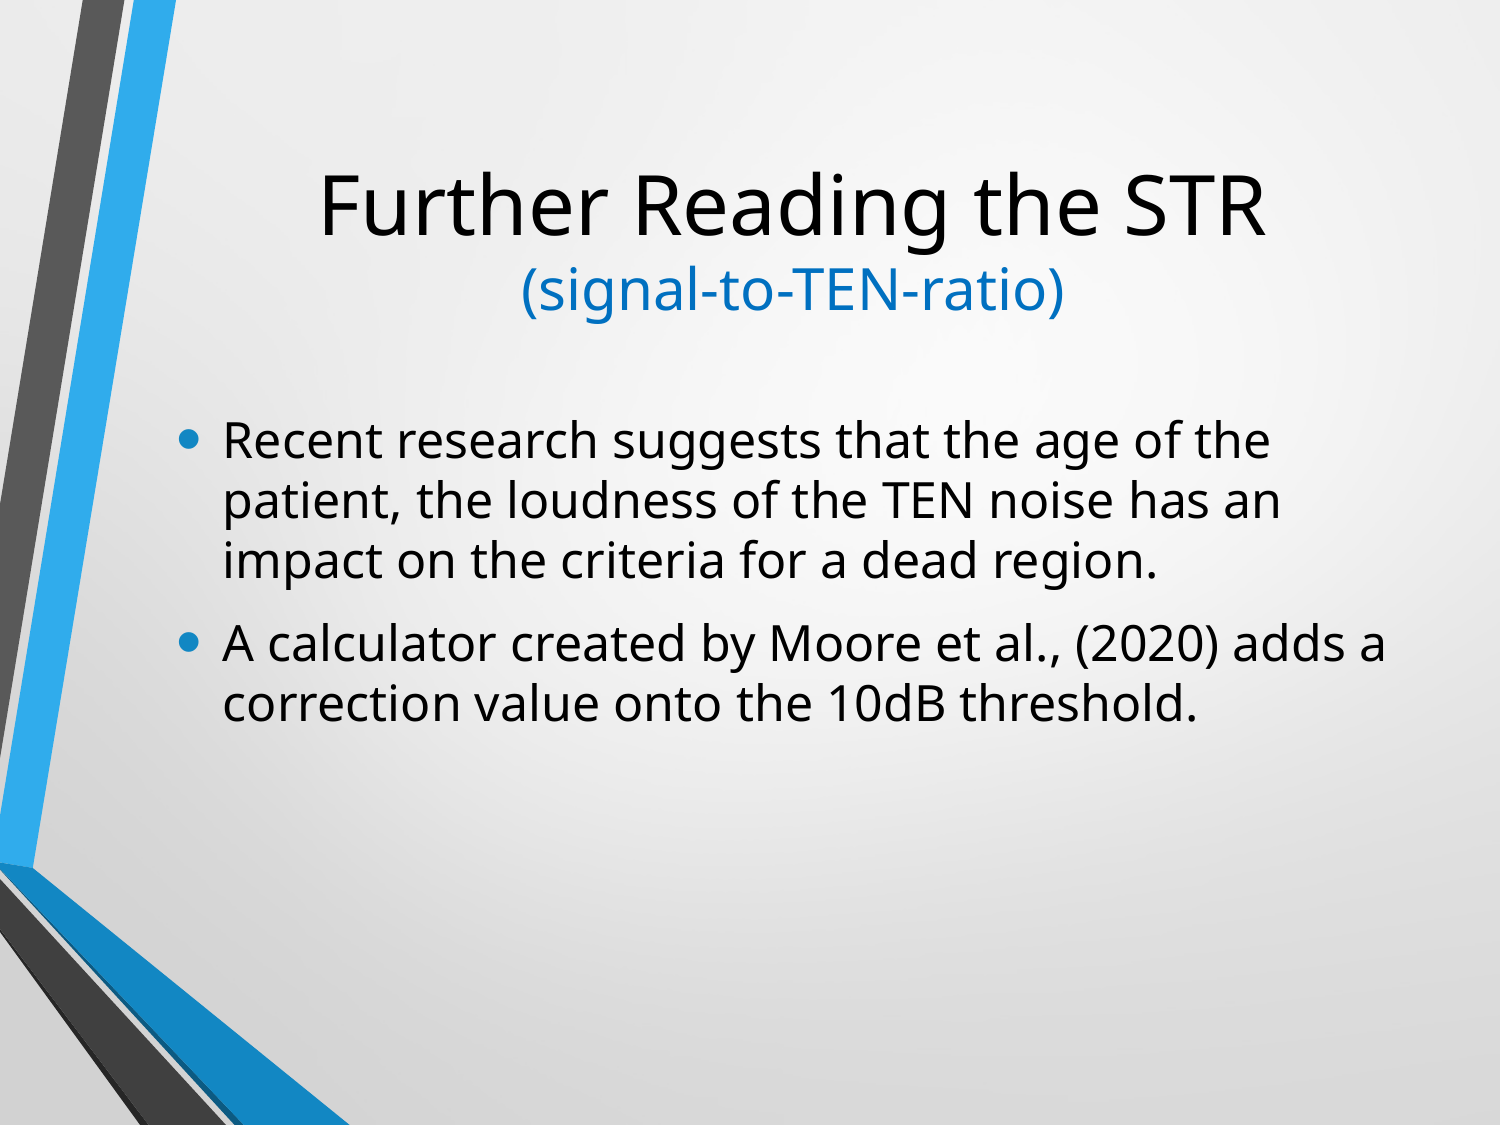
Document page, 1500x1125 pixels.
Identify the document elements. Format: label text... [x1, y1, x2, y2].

list Recent research suggests that the age of the patient, the loudness of the TEN noise has an impact on the criteria for a dead region. A calculator created by Moore et al., (2020) adds a correction value onto the 10dB threshold. [161, 338, 1425, 885]
title Further Reading the STR (signal-to-TEN-ratio) [161, 75, 1425, 338]
